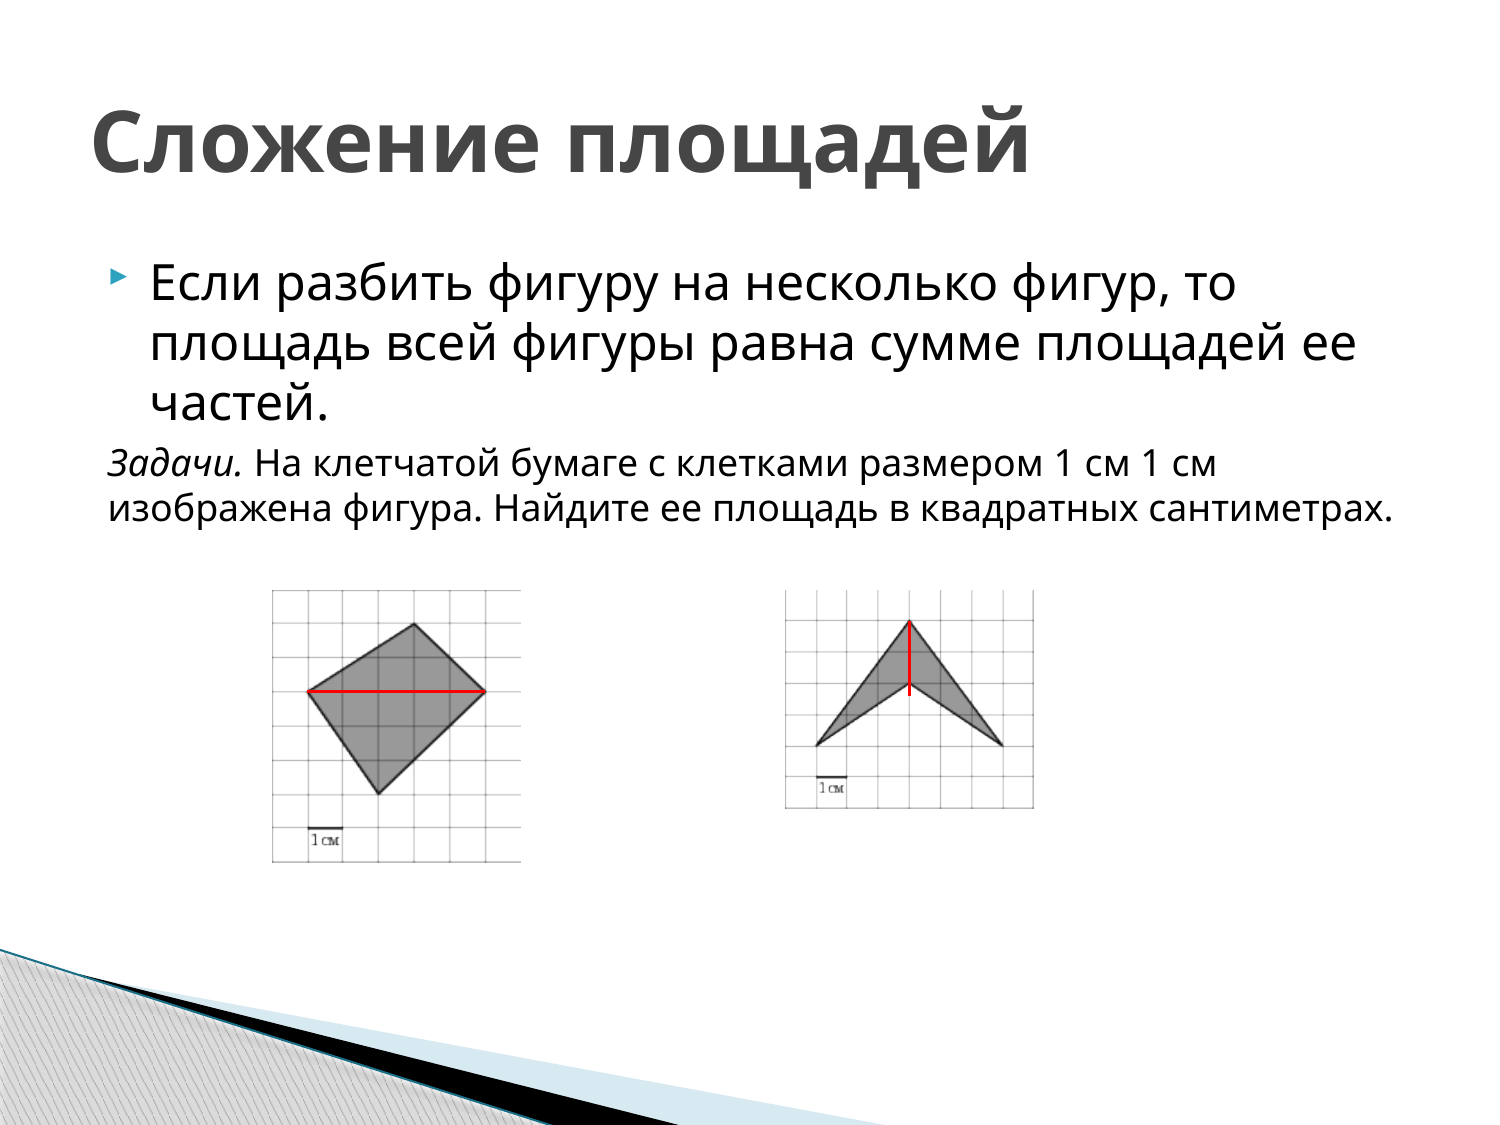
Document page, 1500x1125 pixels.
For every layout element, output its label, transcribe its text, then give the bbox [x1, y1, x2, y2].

picture [785, 590, 1035, 809]
picture [271, 590, 521, 863]
title Сложение площадей [75, 45, 1425, 233]
